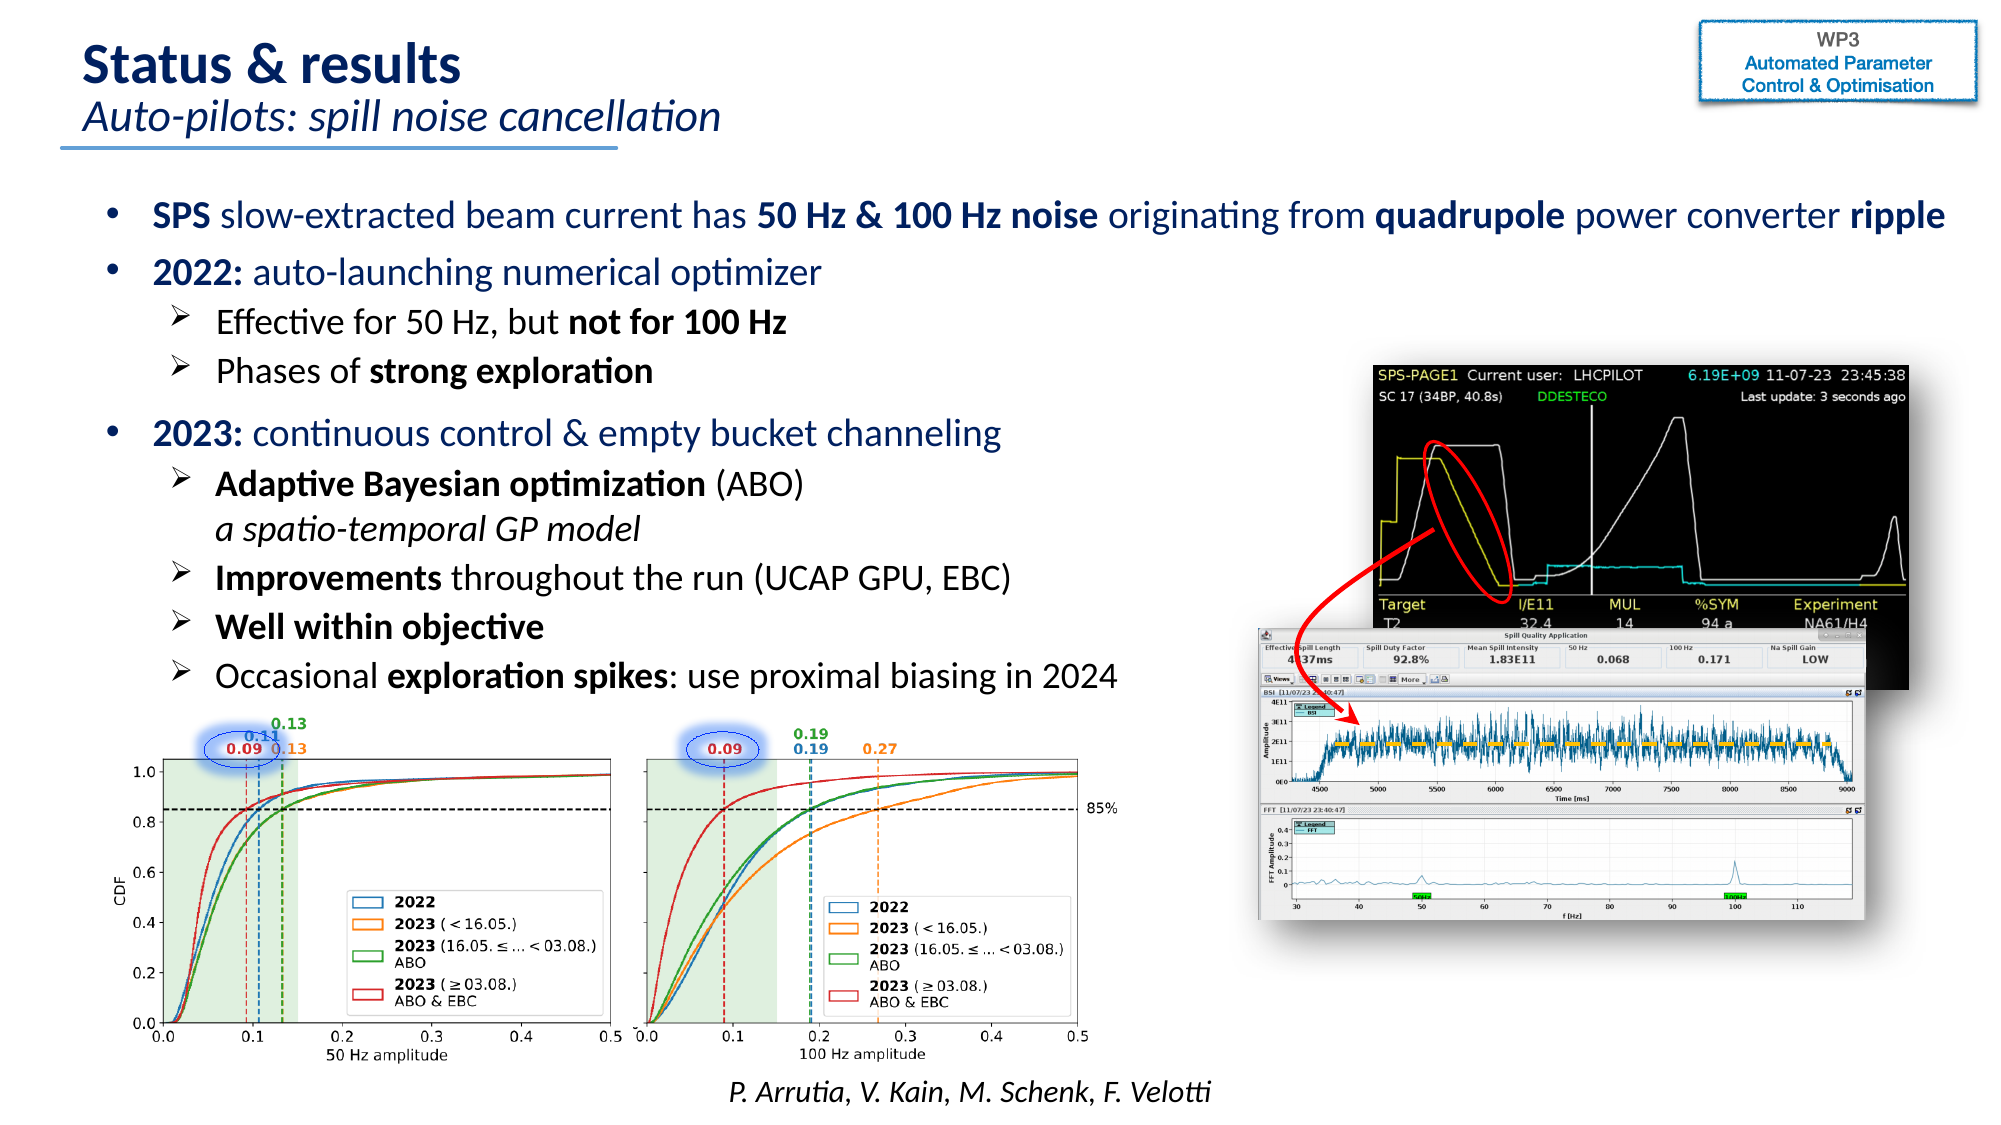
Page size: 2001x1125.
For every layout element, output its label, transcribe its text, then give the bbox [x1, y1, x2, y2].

text_box SPS slow-extracted beam current has 50 Hz & 100 Hz noise originating from quadrupole power converter ripple [91, 181, 1979, 244]
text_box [97, 698, 1255, 1122]
title Status & results [67, 9, 1432, 121]
text_box 2022: auto-launching numerical optimizer Effective for 50 Hz, but not for 100 Hz Phases of strong exploration [91, 244, 1238, 399]
text_box 2023: continuous control & empty bucket channeling Adaptive Bayesian optimization (ABO) a spatio-temporal GP model Improvements throughout the run (UCAP GPU, EBC) Well within objective Occasional exploration spikes: use proximal biasing in 2024 [91, 399, 1211, 704]
list Auto-pilots: spill noise cancellation [67, 84, 1777, 177]
picture [1683, 12, 1986, 113]
text_box [1302, 565, 1373, 628]
picture [1258, 365, 1909, 920]
